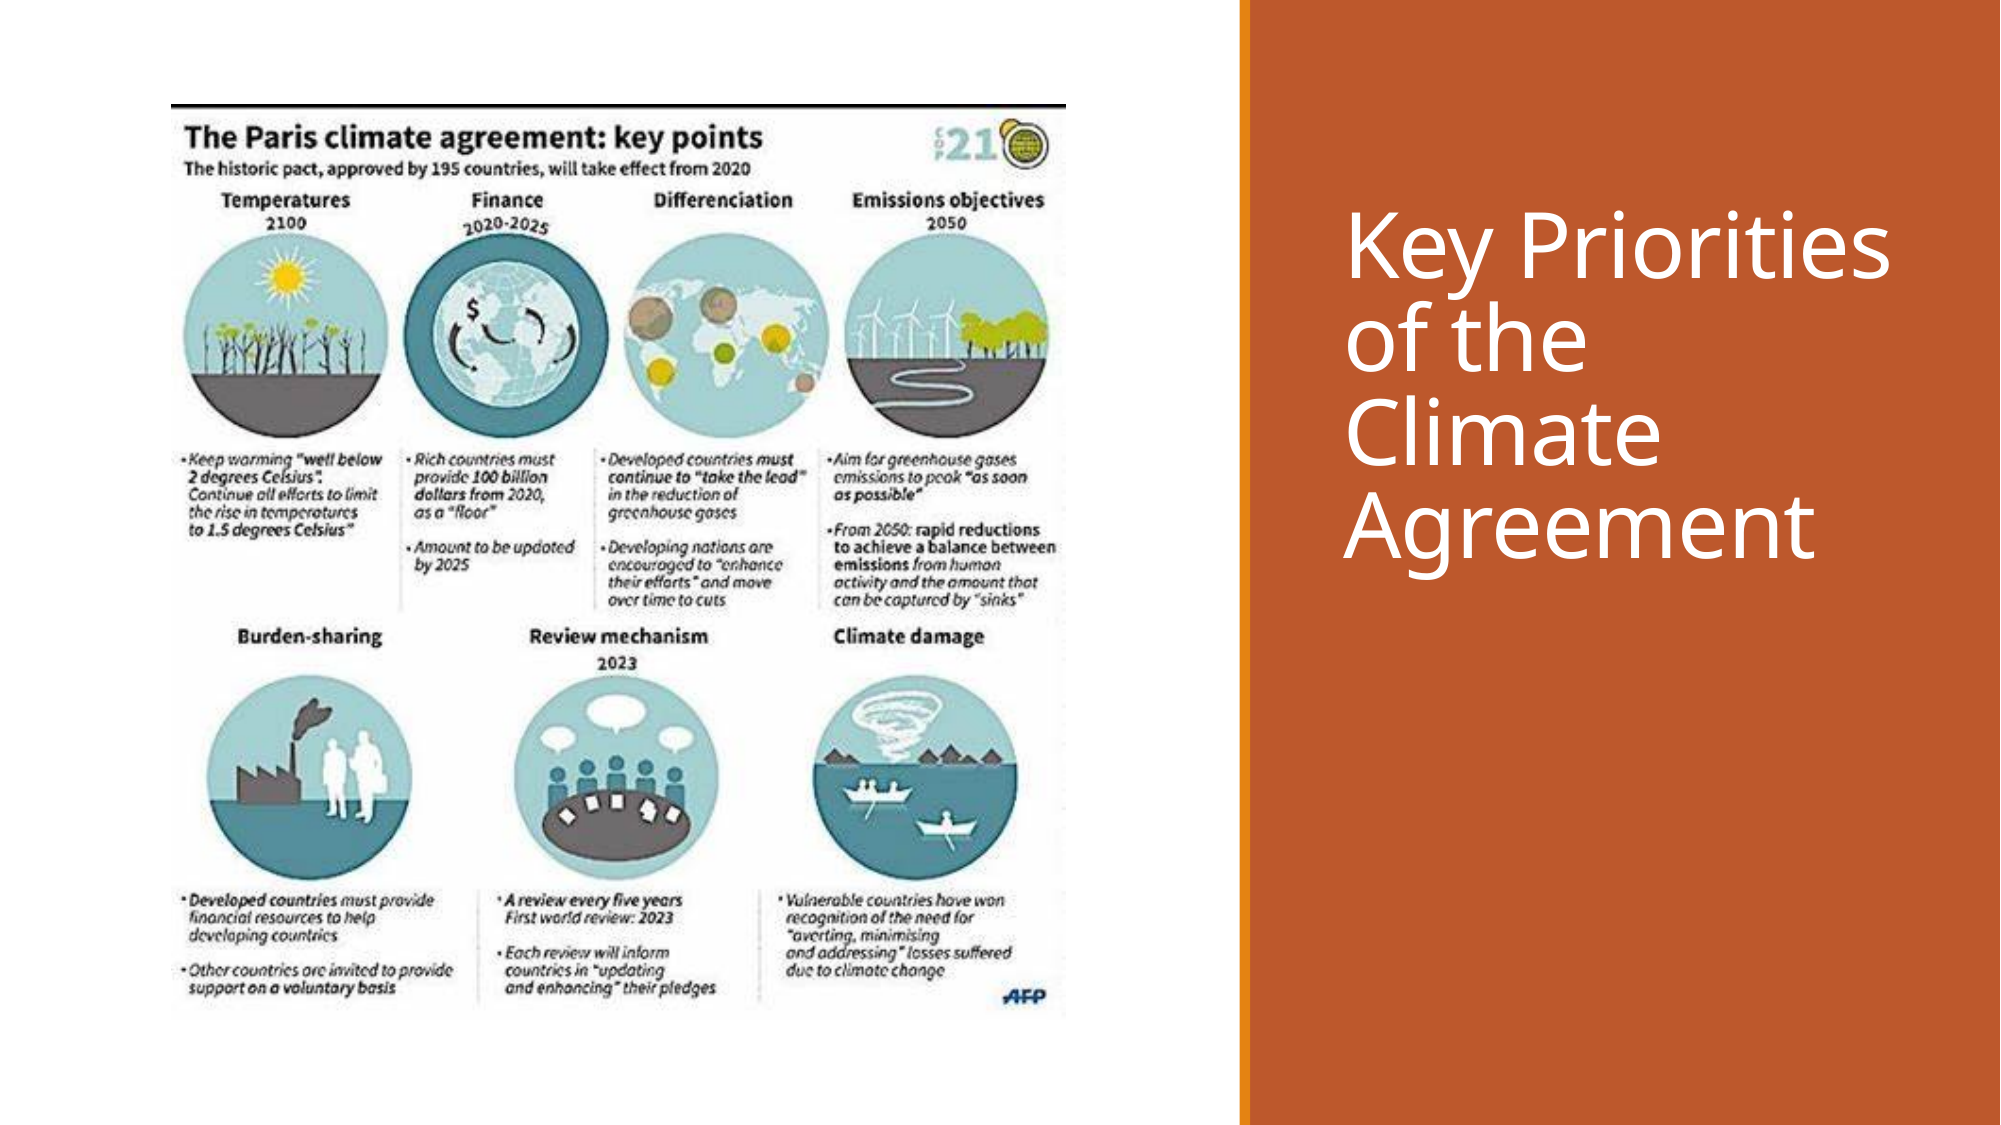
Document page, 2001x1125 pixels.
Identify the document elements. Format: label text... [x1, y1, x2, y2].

text_box [0, 0, 1238, 1125]
picture [171, 104, 1067, 1021]
title Key Priorities of the Climate Agreement [1328, 104, 1929, 585]
text_box [1238, 0, 1251, 710]
text_box [1251, 0, 2000, 1125]
text_box [1238, 723, 1251, 1125]
